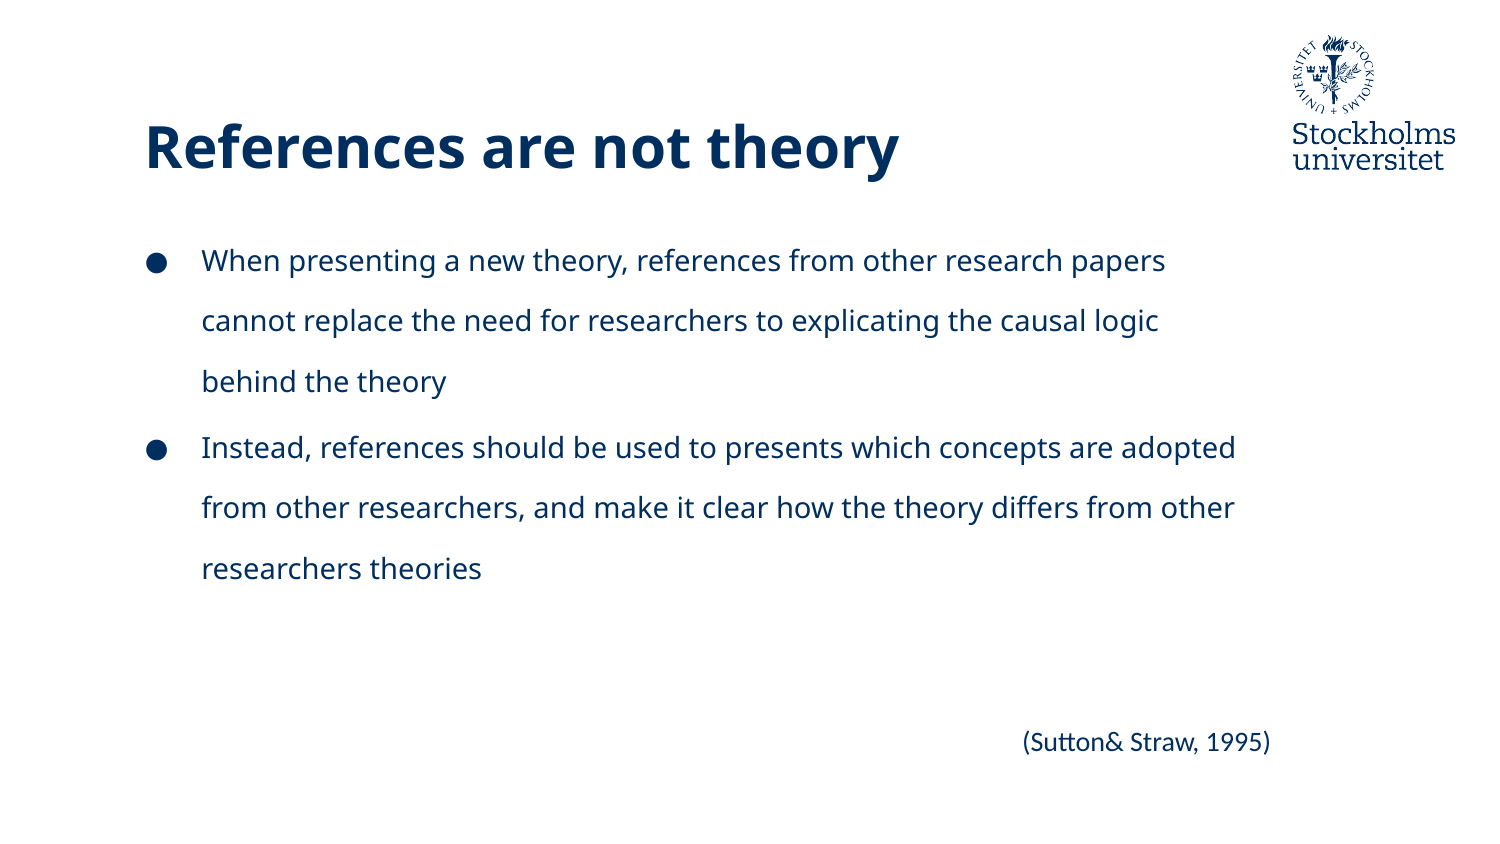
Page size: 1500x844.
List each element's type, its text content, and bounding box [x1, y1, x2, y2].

text_box (Sutton& Straw, 1995) [1007, 716, 1327, 765]
list When presenting a new theory, references from other research papers cannot replace the need for researchers to explicating the causal logic behind the theory Instead, references should be used to presents which concepts are adopted from other researchers, and make it clear how the theory differs from other researchers theories [129, 209, 1254, 741]
title References are not theory [129, 102, 1254, 201]
picture [1293, 35, 1455, 170]
